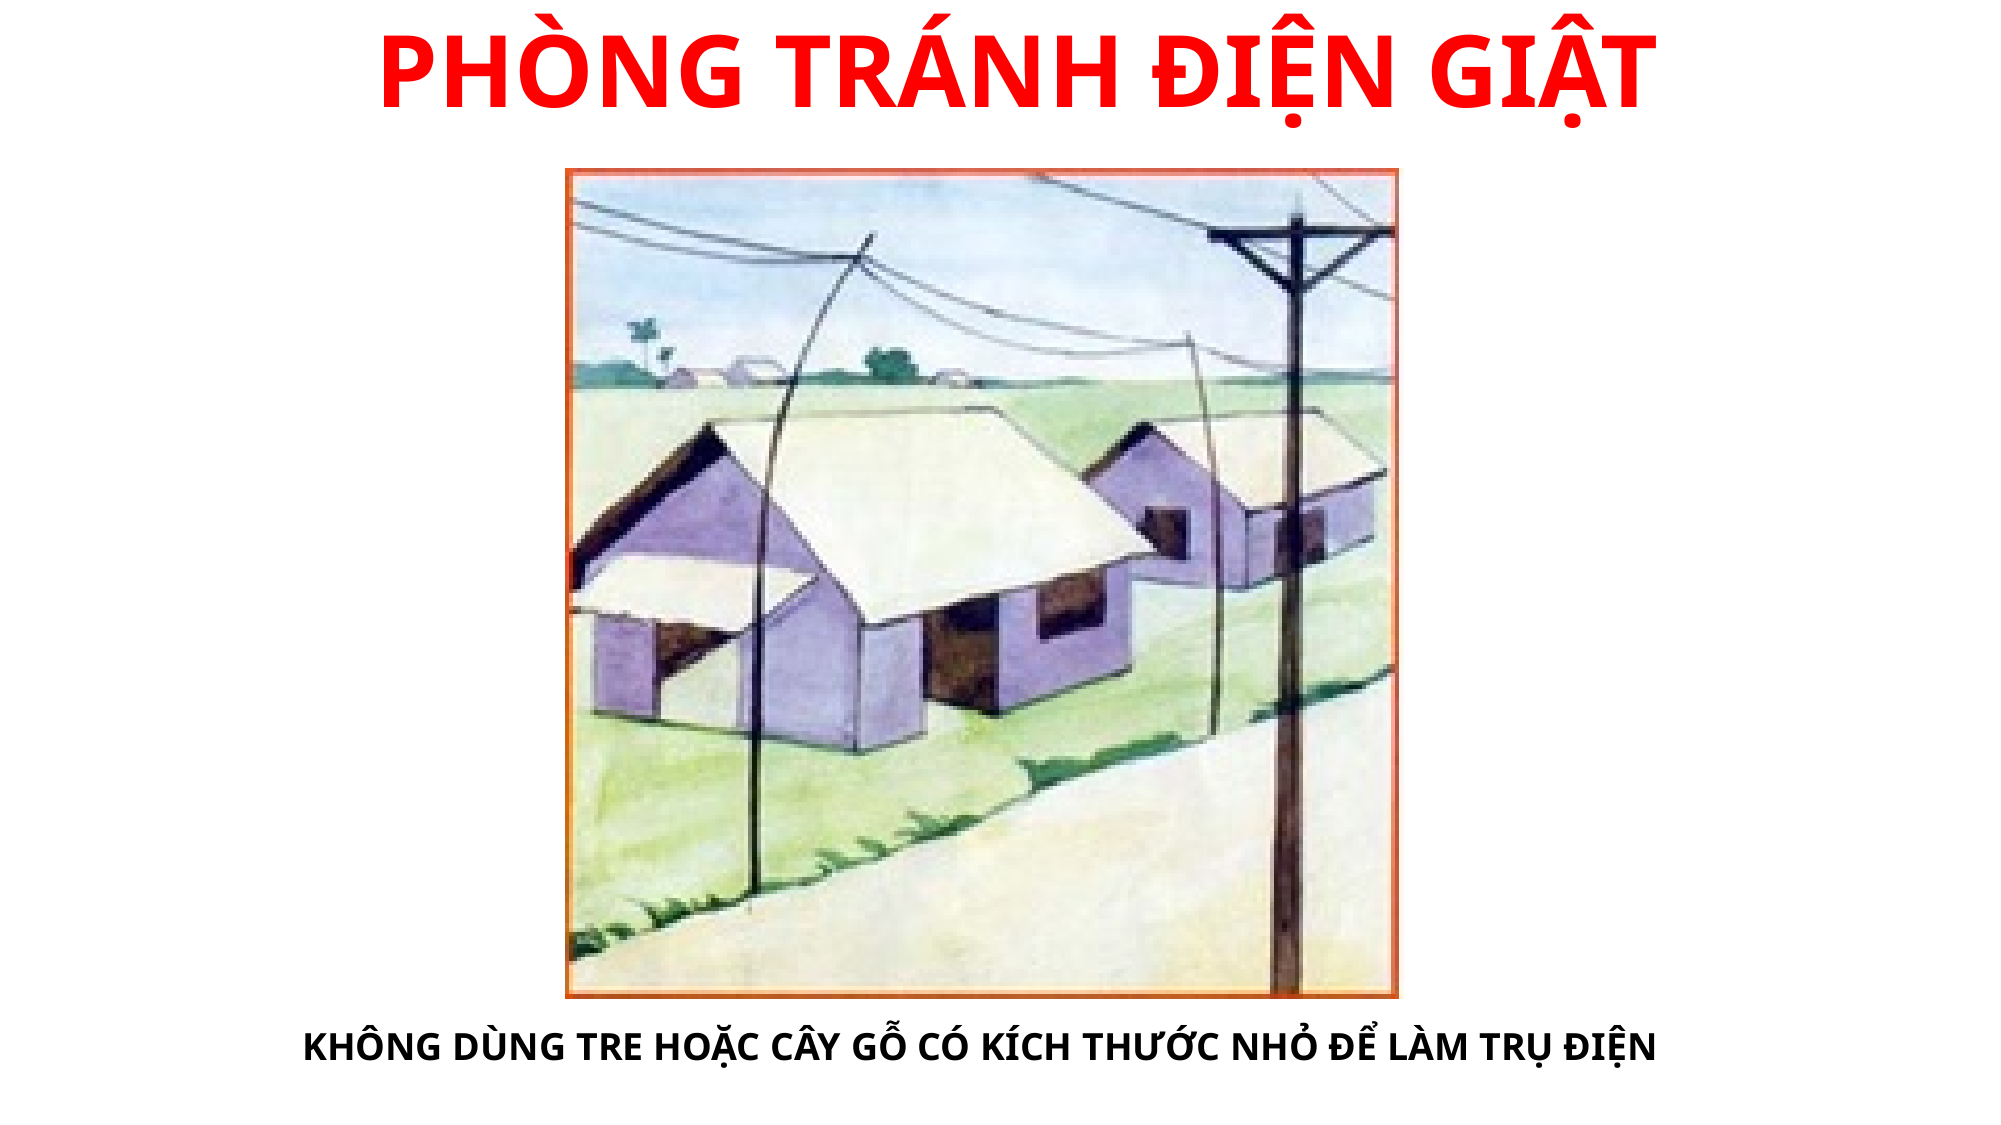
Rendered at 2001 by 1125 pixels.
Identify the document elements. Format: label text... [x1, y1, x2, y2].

picture [565, 168, 1404, 999]
text_box KHÔNG DÙNG TRE HOẶC CÂY GỖ CÓ KÍCH THƯỚC NHỎ ĐỂ LÀM TRỤ ĐIỆN [287, 1015, 1782, 1121]
text_box PHÒNG TRÁNH ĐIỆN GIẬT [267, 0, 1768, 135]
